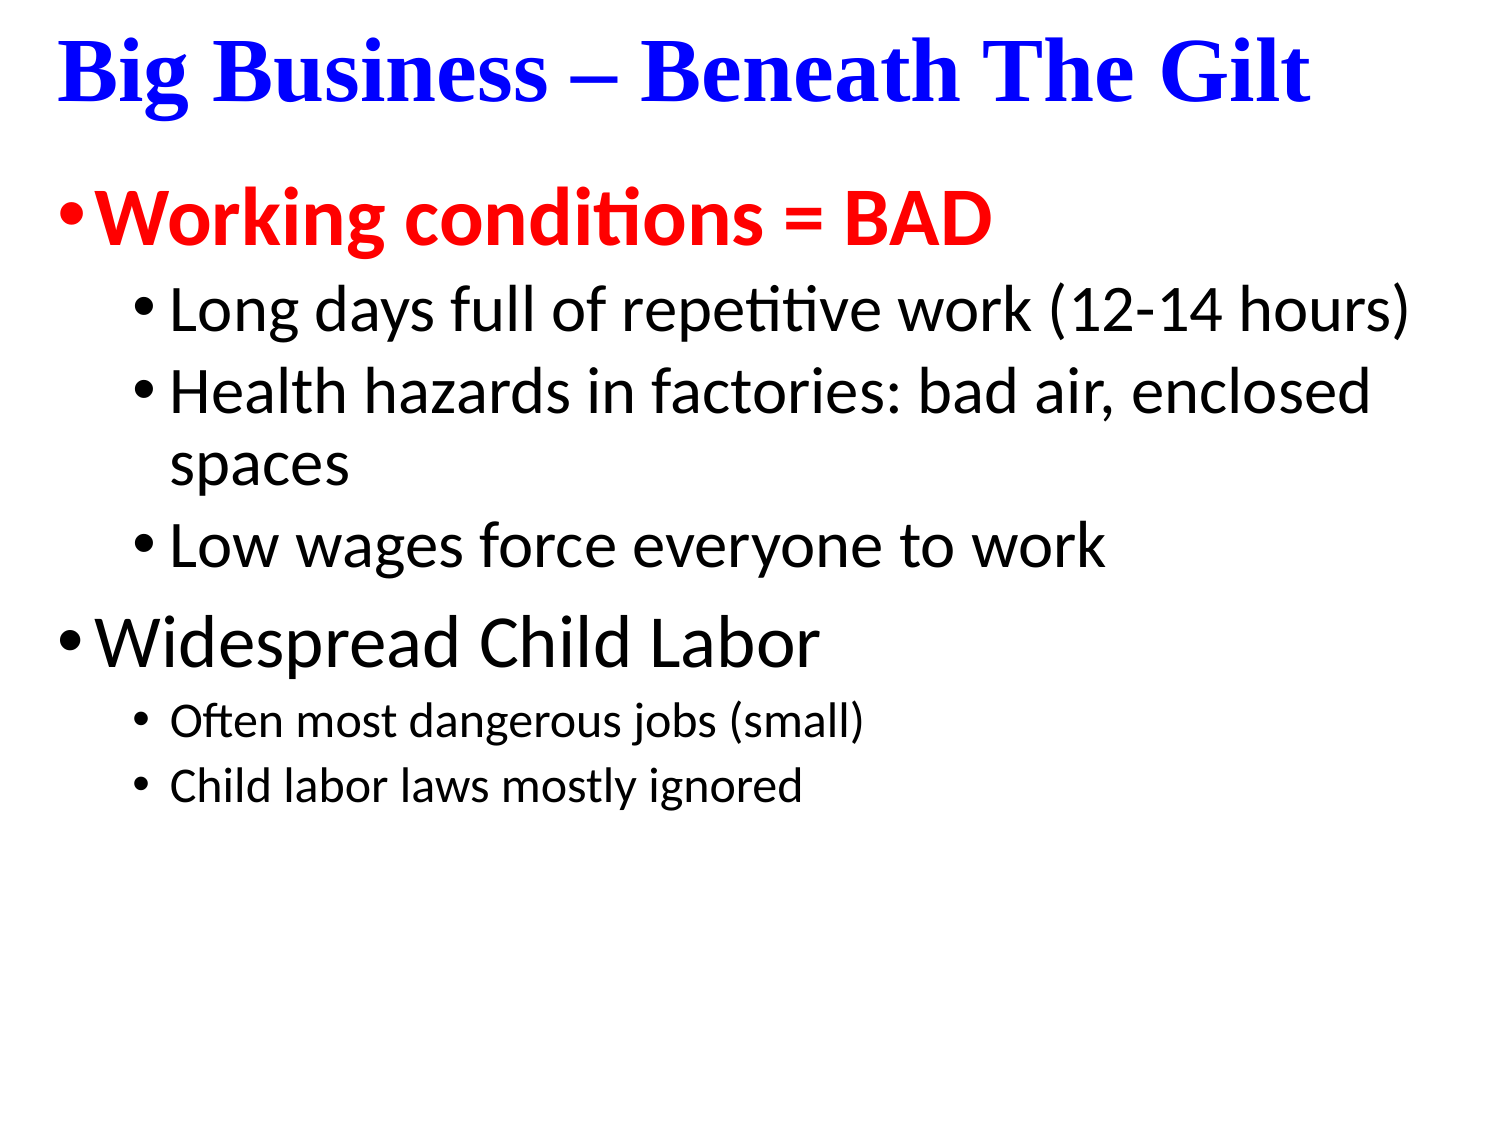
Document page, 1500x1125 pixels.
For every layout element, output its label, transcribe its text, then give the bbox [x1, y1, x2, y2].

list Working conditions = BAD Long days full of repetitive work (12-14 hours) Health hazards in factories: bad air, enclosed spaces Low wages force everyone to work Widespread Child Labor Often most dangerous jobs (small) Child labor laws mostly ignored [42, 165, 1468, 1014]
title Big Business – Beneath The Gilt [42, 11, 1468, 133]
